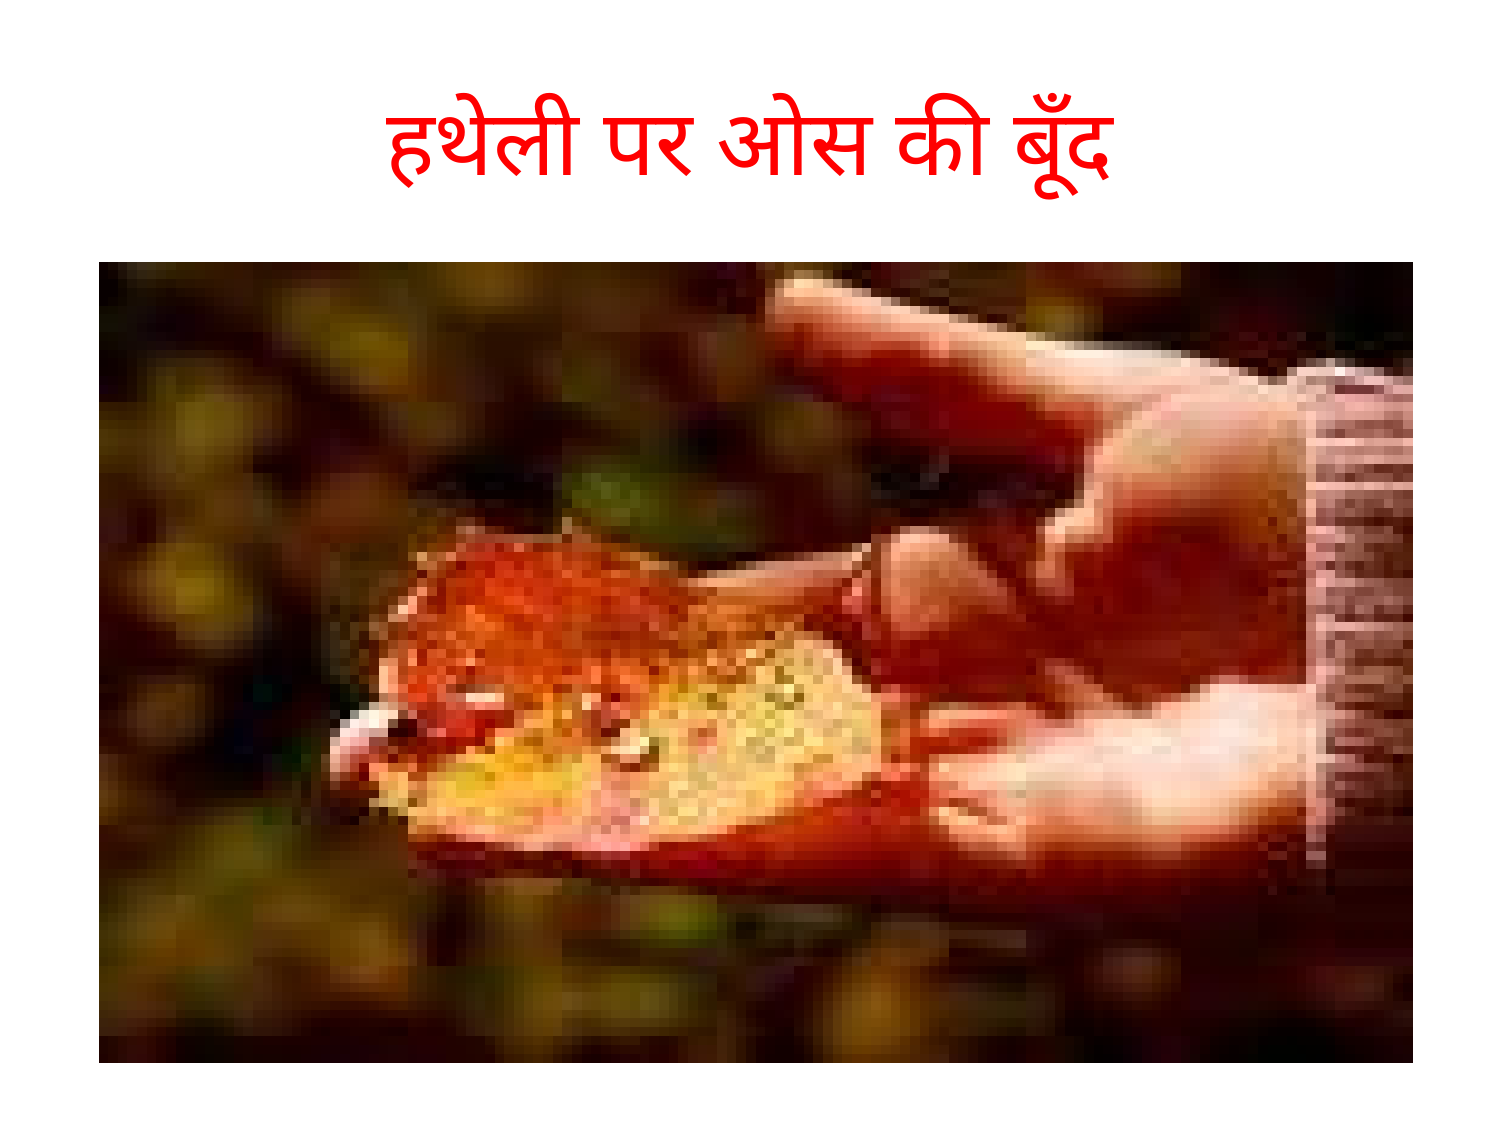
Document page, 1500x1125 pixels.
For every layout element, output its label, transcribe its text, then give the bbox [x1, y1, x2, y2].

title हथेली पर ओस की बूँद [75, 45, 1425, 233]
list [99, 262, 1413, 1063]
